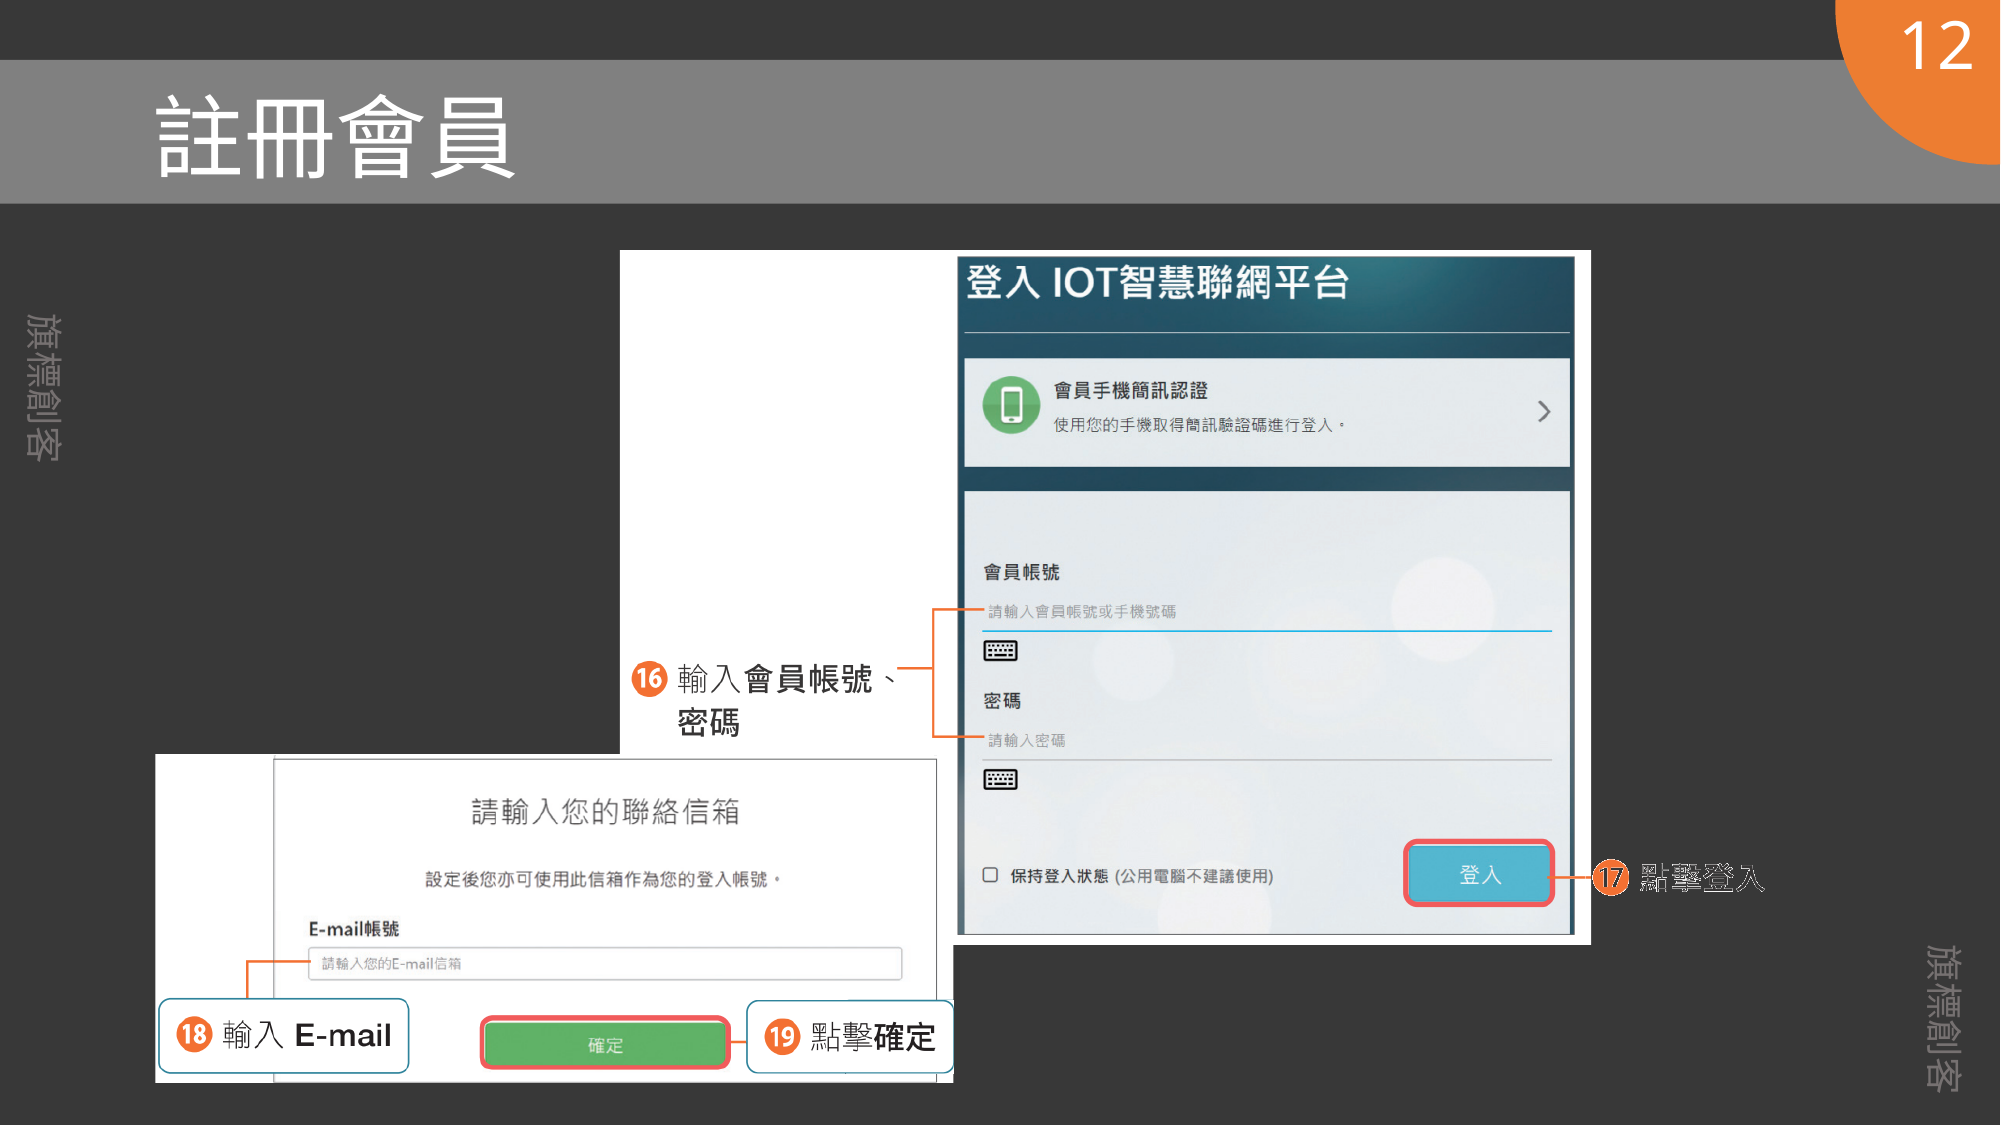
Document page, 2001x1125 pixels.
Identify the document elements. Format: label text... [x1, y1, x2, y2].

title 註冊會員 [137, 33, 1863, 251]
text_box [155, 250, 1774, 1083]
slide_number 12 [1821, 18, 1991, 79]
